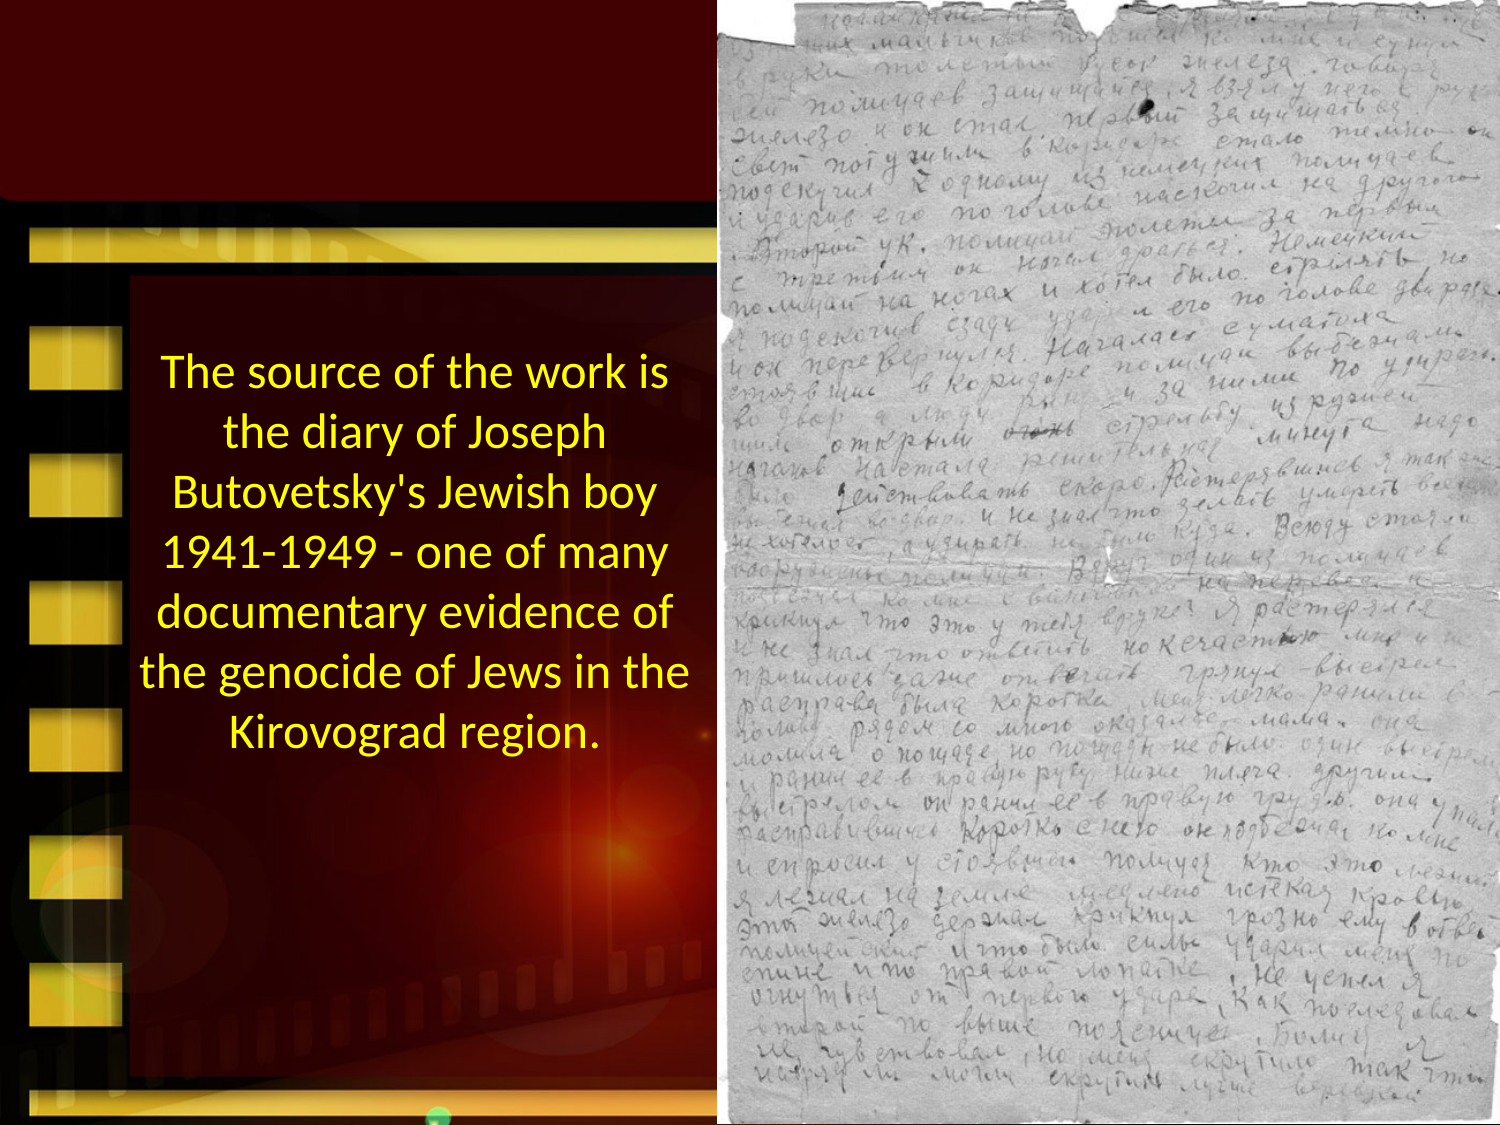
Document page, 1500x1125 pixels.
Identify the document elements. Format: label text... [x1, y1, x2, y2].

list The source of the work is the diary of Joseph Butovetsky's Jewish boy 1941-1949 - one of many documentary evidence of the genocide of Jews in the Kirovograd region. [112, 30, 712, 1012]
picture [0, 0, 1500, 1125]
